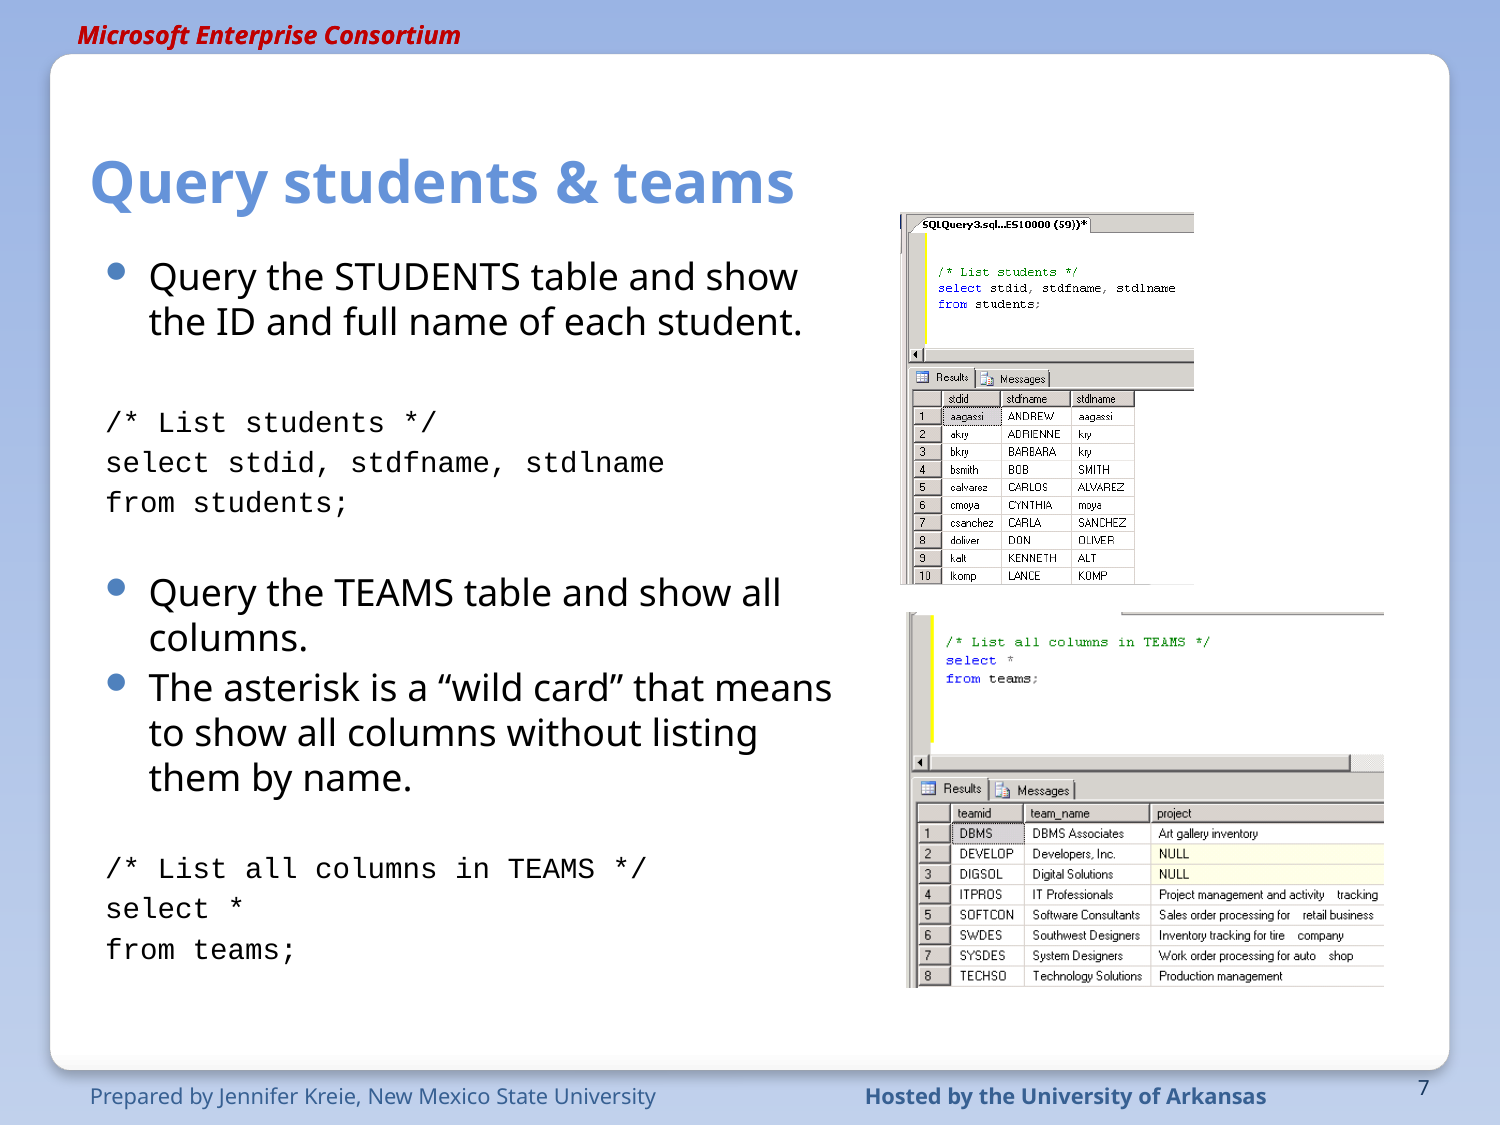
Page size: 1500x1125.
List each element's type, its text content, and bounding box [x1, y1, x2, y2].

title Query students & teams [75, 50, 1418, 223]
picture [906, 612, 1384, 988]
list Query the STUDENTS table and show the ID and full name of each student. /* List students */ select stdid, stdfname, stdlname from students; Query the TEAMS table and show all columns. The asterisk is a “wild card” that means to show all columns without listing them by name. /* List all columns in TEAMS */ select * from teams; [75, 237, 863, 1025]
slide_number 7 [1369, 1074, 1445, 1110]
picture [899, 212, 1194, 585]
